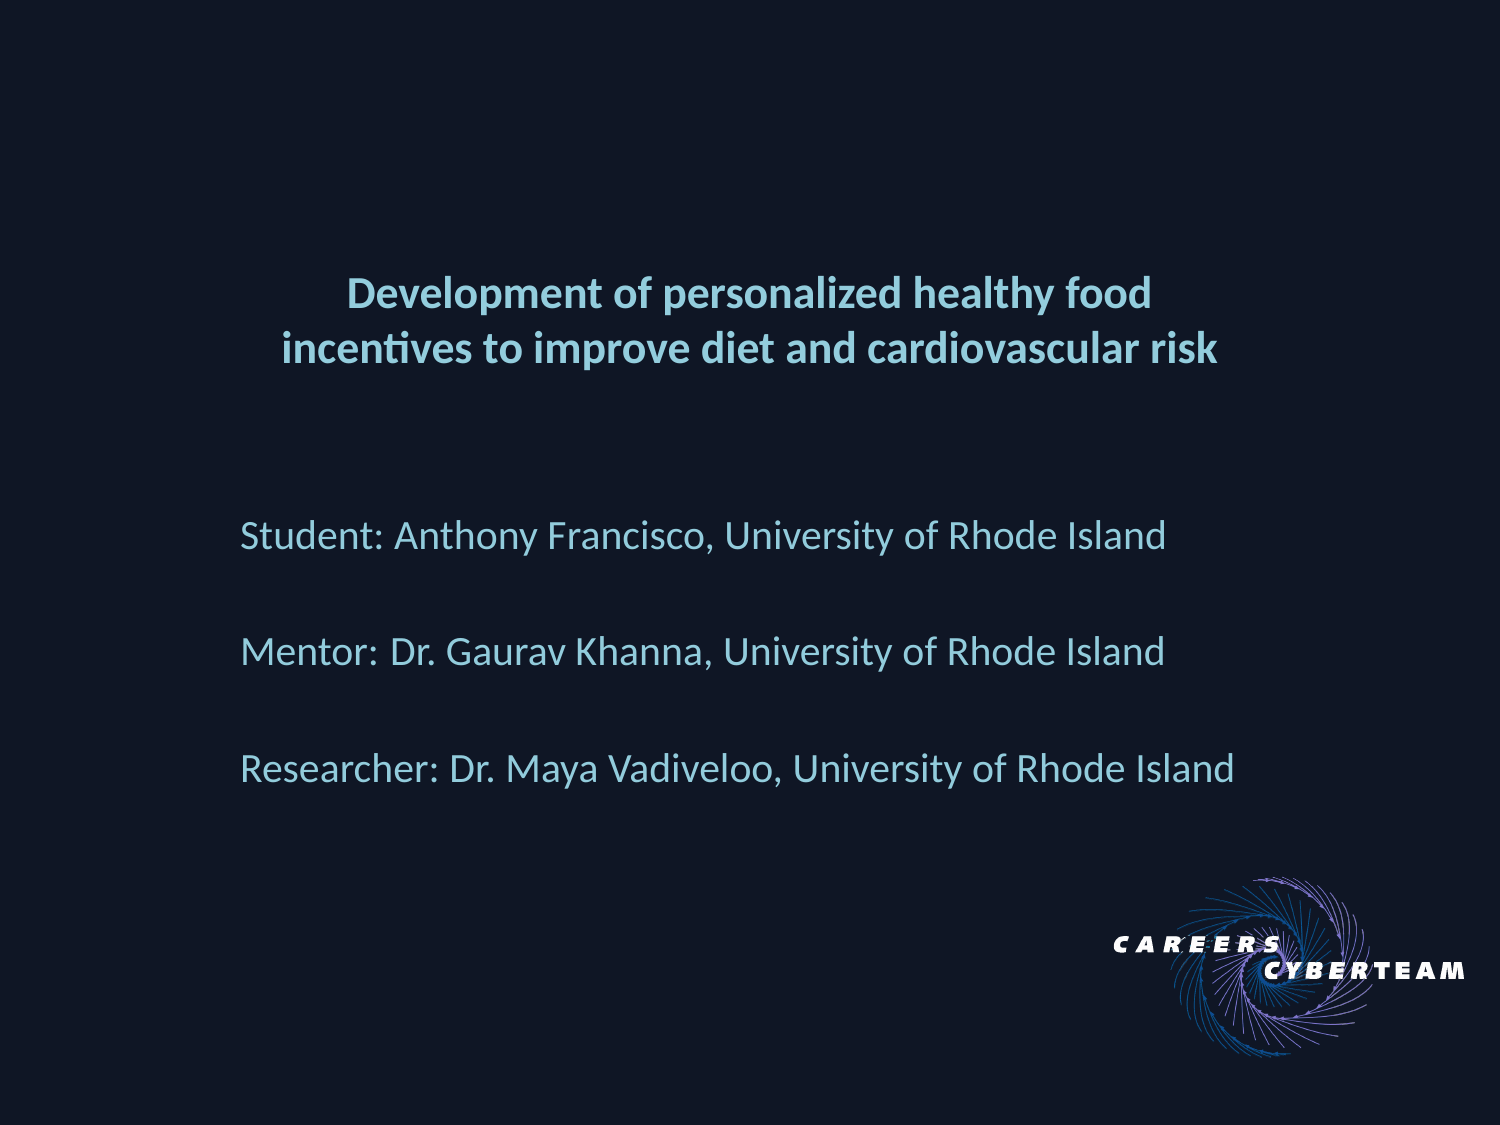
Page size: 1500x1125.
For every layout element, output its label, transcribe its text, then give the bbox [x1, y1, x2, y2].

text_box Development of personalized healthy food incentives to improve diet and cardiovascular risk [257, 197, 1243, 439]
text_box Student: Anthony Francisco, University of Rhode Island Mentor: Dr. Gaurav Khanna, University of Rhode Island Researcher: Dr. Maya Vadiveloo, University of Rhode Island [224, 499, 1275, 788]
picture [1067, 873, 1476, 1061]
